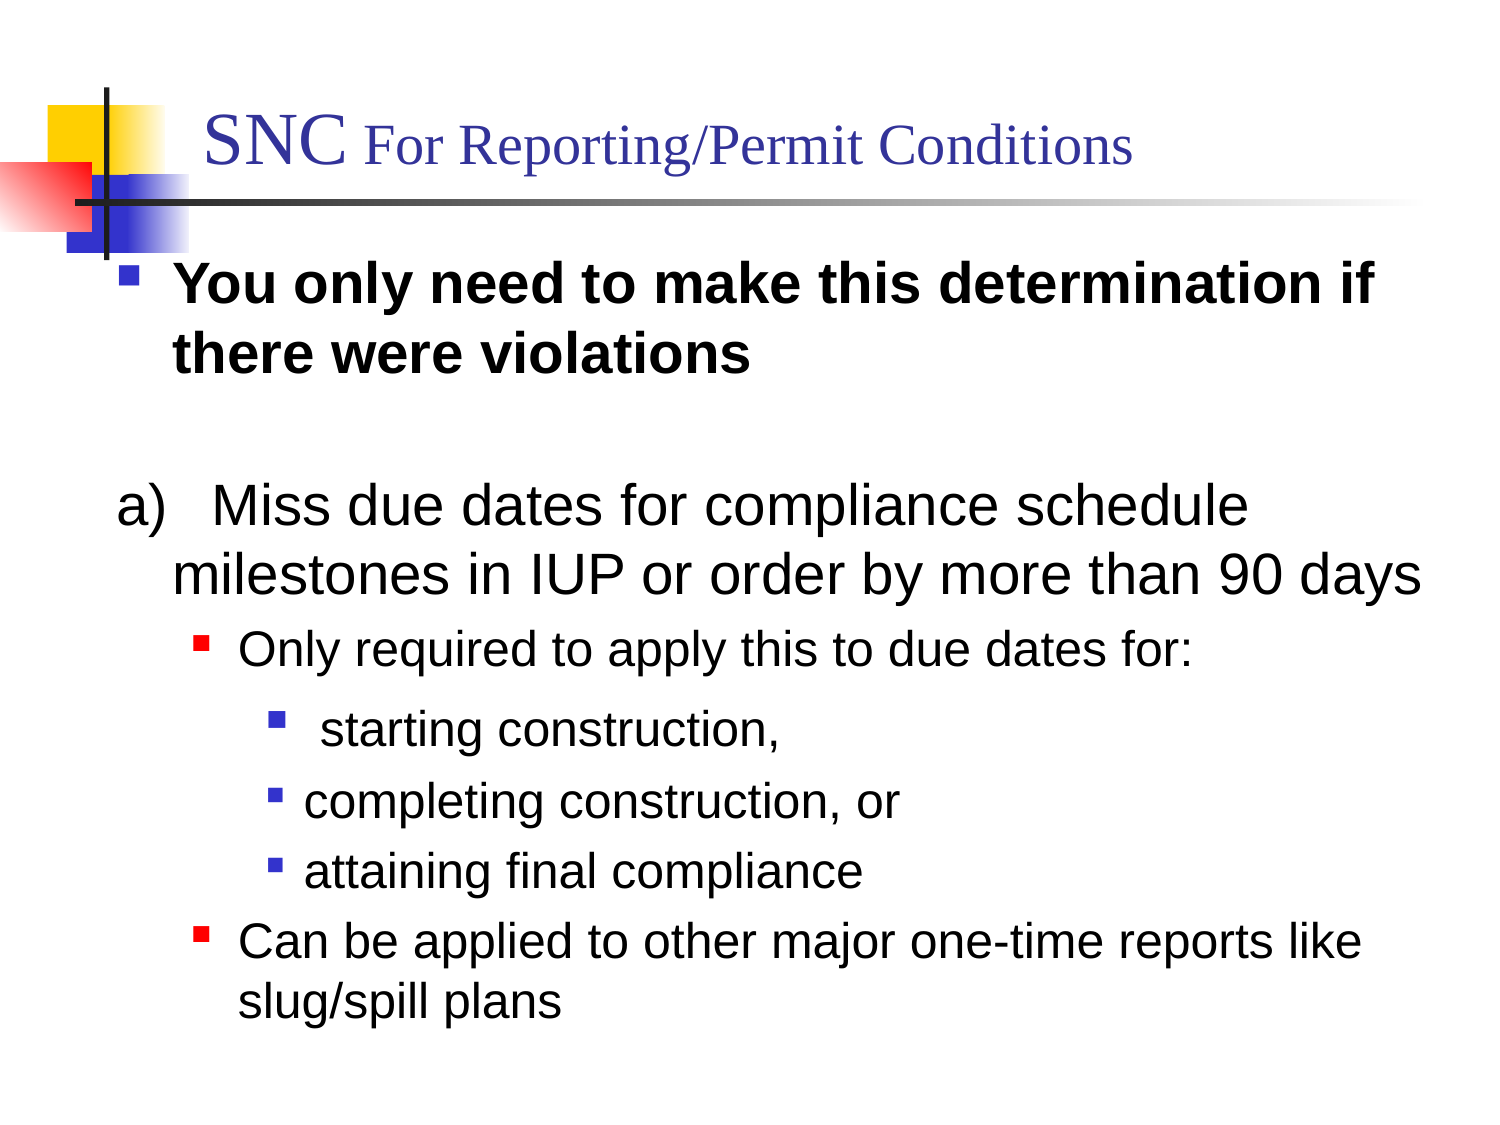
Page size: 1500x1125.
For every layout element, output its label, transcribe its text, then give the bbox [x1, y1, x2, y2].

title SNC For Reporting/Permit Conditions [187, 62, 1466, 188]
list You only need to make this determination if there were violations a) Miss due dates for compliance schedule milestones in IUP or order by more than 90 days Only required to apply this to due dates for: starting construction, completing construction, or attaining final compliance Can be applied to other major one-time reports like slug/spill plans [101, 237, 1463, 1086]
